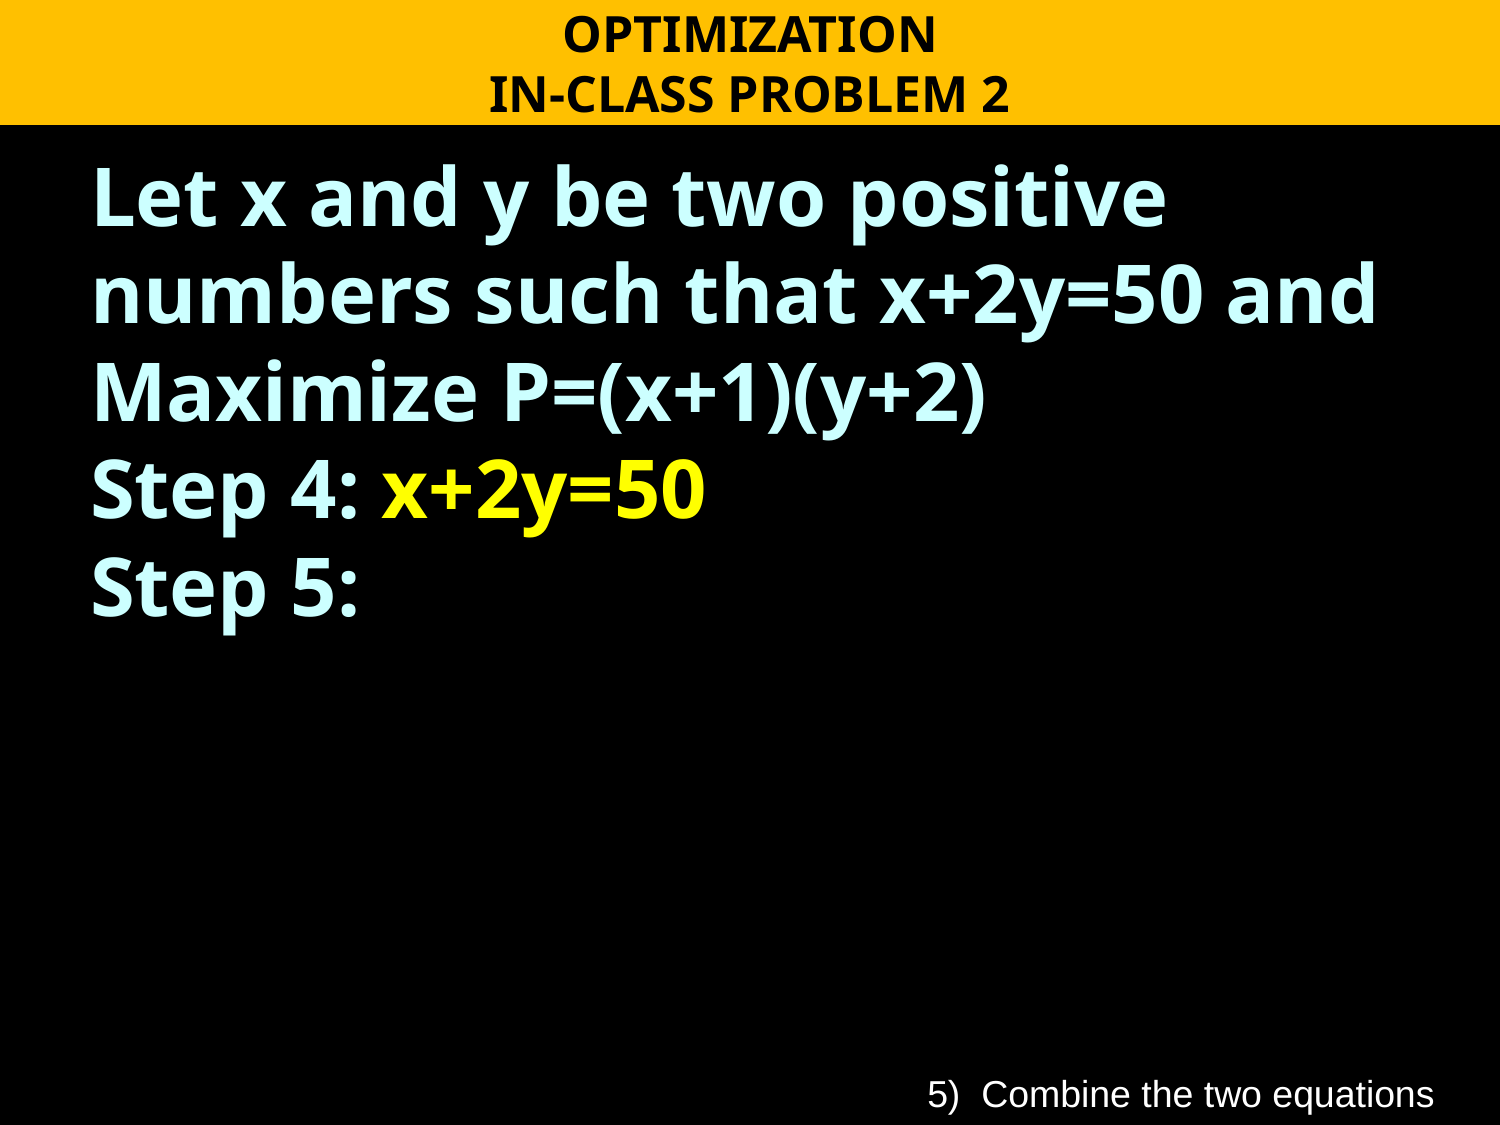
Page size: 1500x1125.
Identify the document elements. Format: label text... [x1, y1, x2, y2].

list Let x and y be two positive numbers such that x+2y=50 and Maximize P=(x+1)(y+2) Step 4: x+2y=50 Step 5: [75, 137, 1500, 1063]
text_box 5) Combine the two equations [837, 1062, 1500, 1123]
text_box OPTIMIZATION IN-CLASS PROBLEM 2 [0, 0, 1500, 125]
